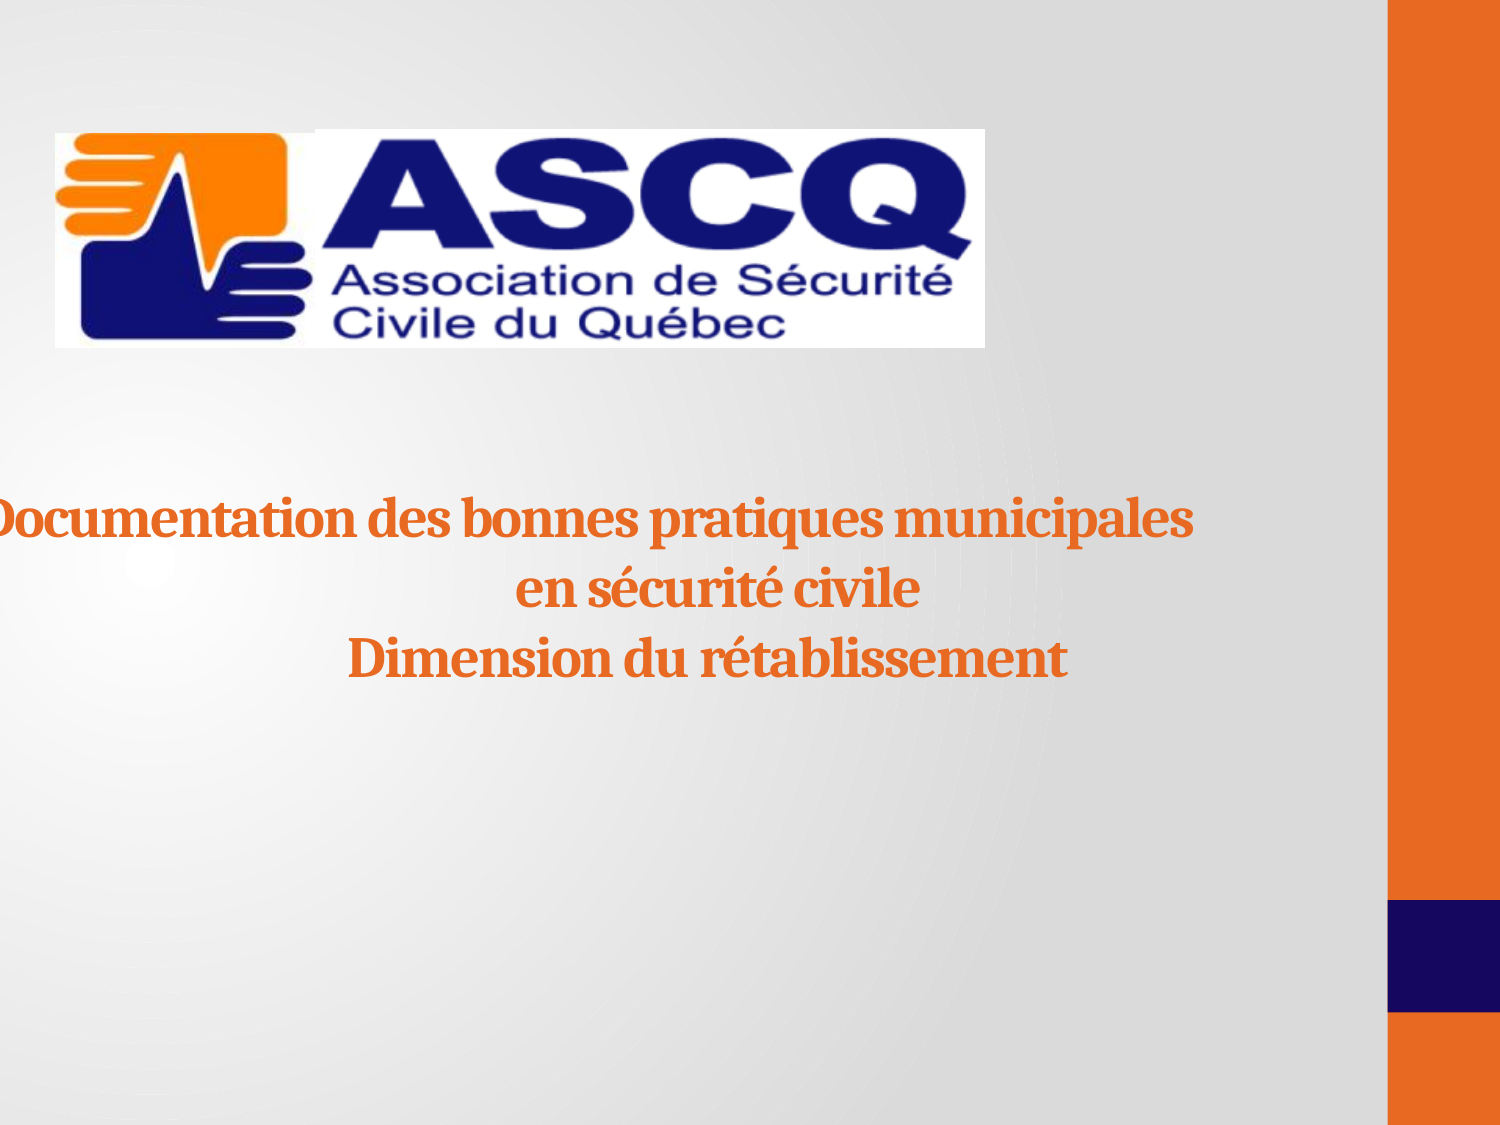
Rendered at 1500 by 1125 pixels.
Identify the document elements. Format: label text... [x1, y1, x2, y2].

picture [54, 128, 985, 348]
title Documentation des bonnes pratiques municipales en sécurité civile Dimension du rétablissement [0, 378, 1459, 697]
